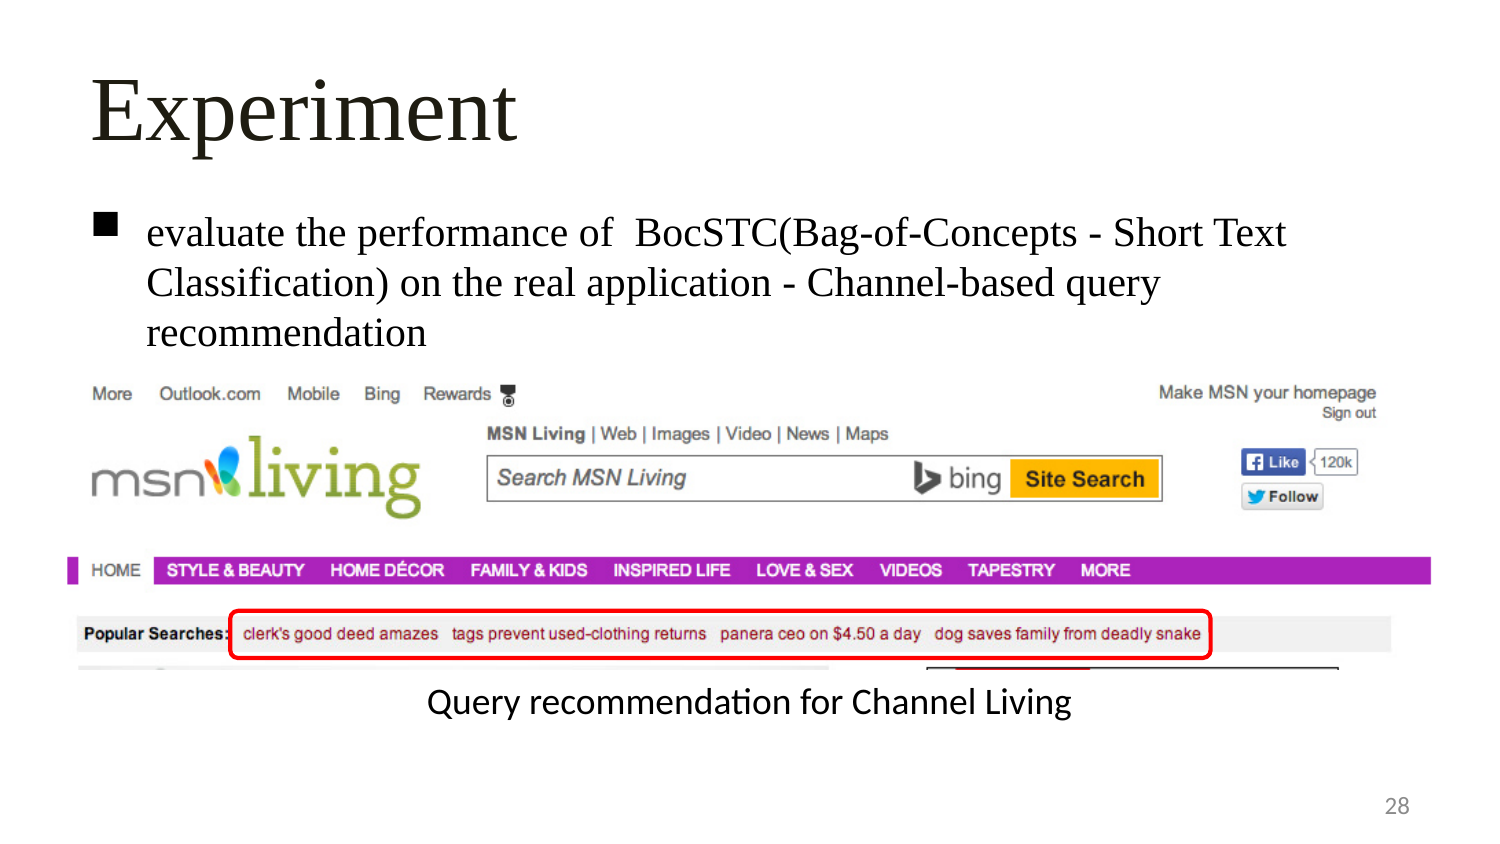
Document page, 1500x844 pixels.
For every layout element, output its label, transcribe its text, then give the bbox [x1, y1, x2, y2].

picture [62, 374, 1438, 671]
list evaluate the performance of BocSTC(Bag-of-Concepts - Short Text Classification) on the real application - Channel-based query recommendation [75, 196, 1425, 373]
text_box Query recommendation for Channel Living [318, 680, 1182, 730]
title Experiment [75, 33, 1425, 175]
slide_number 28 [1074, 782, 1425, 827]
list evaluate the performance of BocSTC(Bag-of-Concepts - Short Text Classification) on the real application - Channel-based query recommendation [75, 680, 1425, 754]
